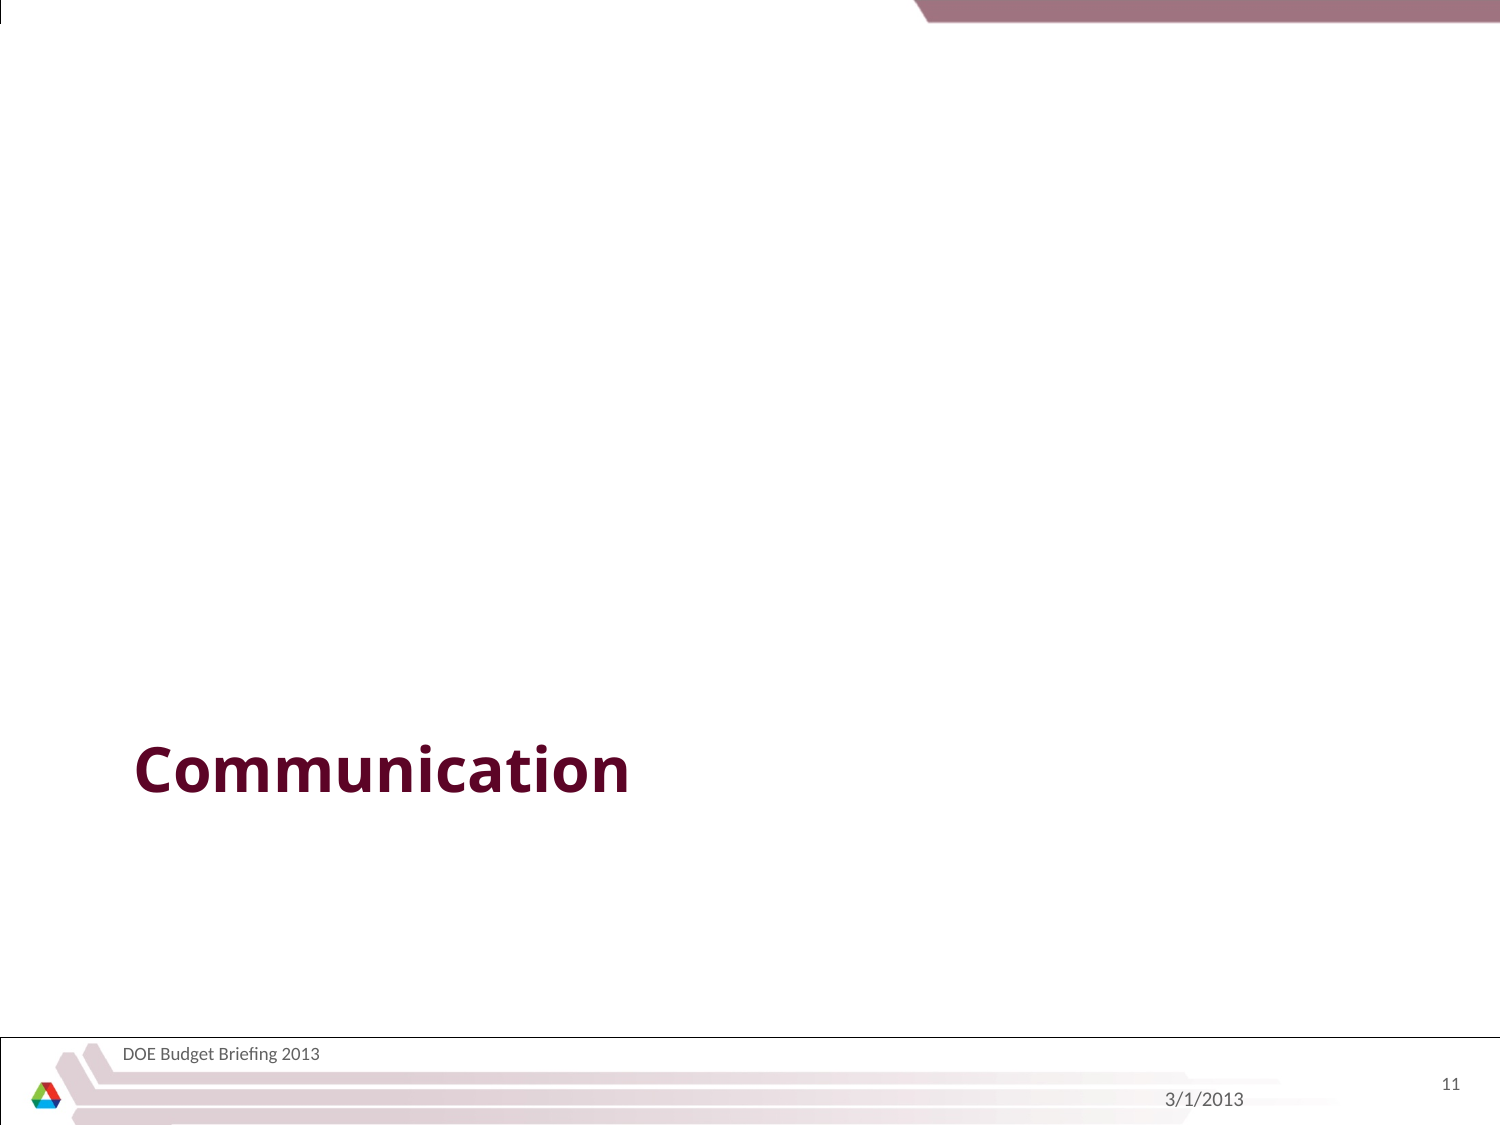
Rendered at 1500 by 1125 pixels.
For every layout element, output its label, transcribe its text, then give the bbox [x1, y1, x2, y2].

footer DOE Budget Briefing 2013 [107, 1034, 1083, 1073]
slide_number 11 [1412, 1064, 1476, 1125]
picture [0, 1037, 1500, 1125]
title Communication [118, 722, 1394, 947]
picture [0, 0, 1500, 24]
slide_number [1149, 1077, 1376, 1113]
